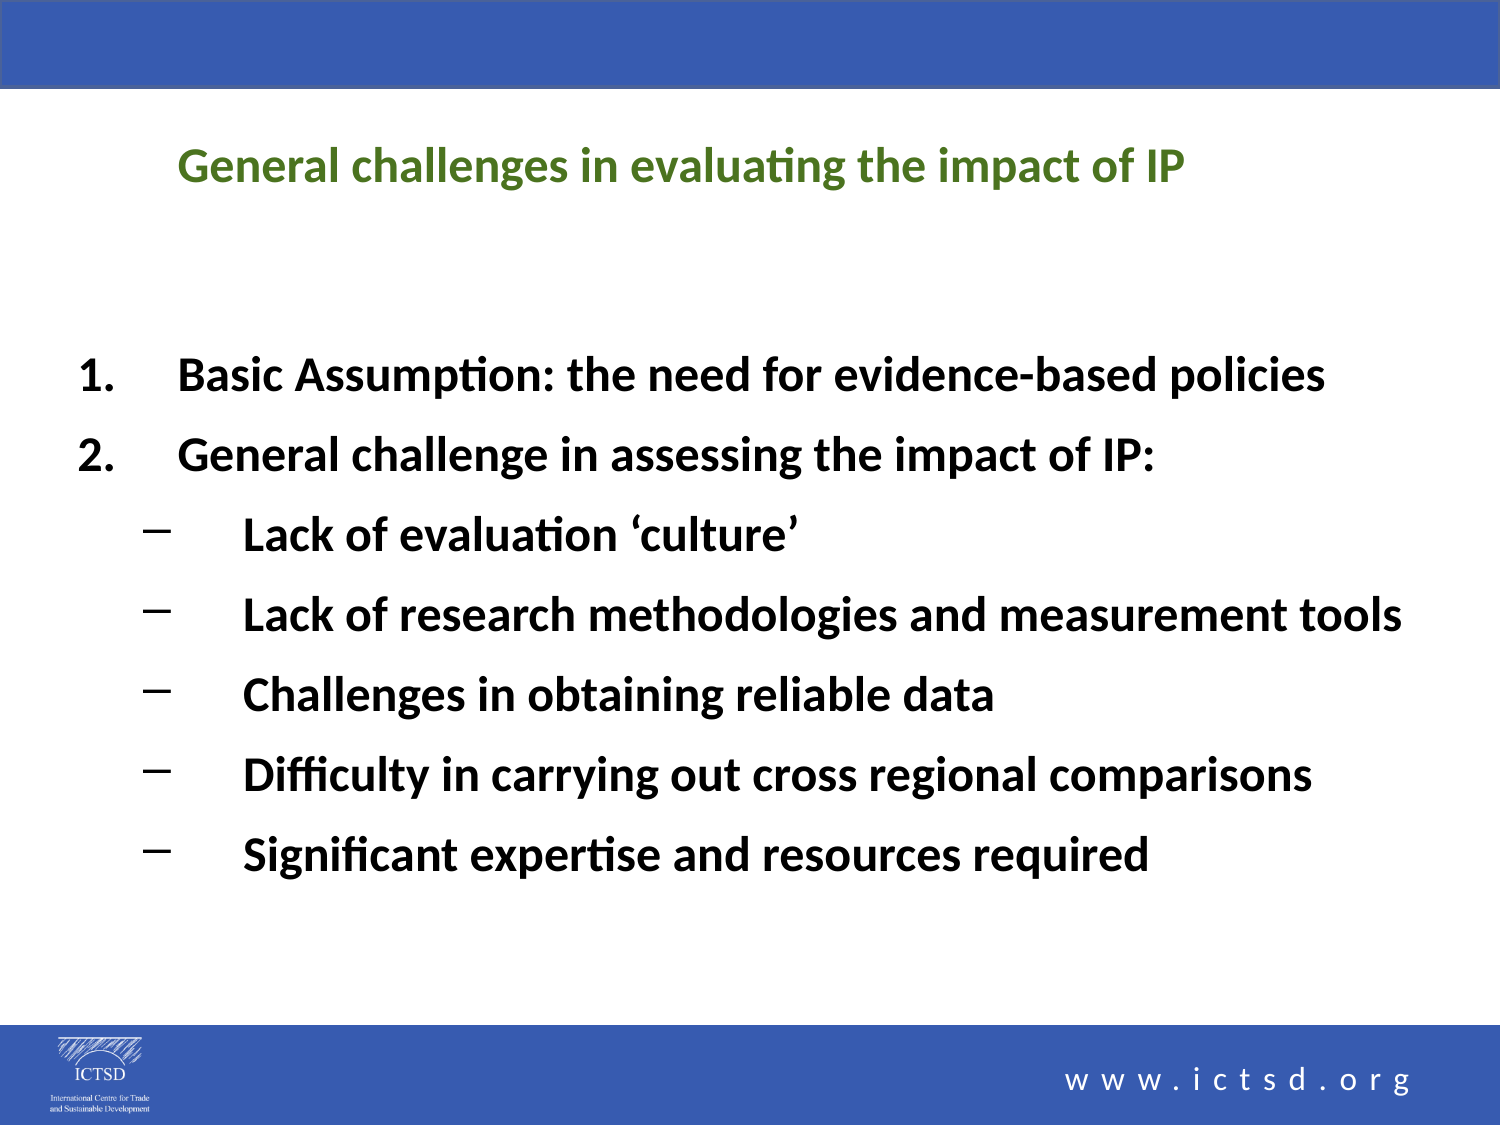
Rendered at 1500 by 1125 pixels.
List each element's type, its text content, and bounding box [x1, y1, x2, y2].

text_box General challenges in evaluating the impact of IP [49, 124, 1325, 200]
text_box [0, 0, 1500, 89]
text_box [0, 1024, 1500, 1125]
list 1. Basic Assumption: the need for evidence-based policies General challenge in assessing the impact of IP: Lack of evaluation ‘culture’ Lack of research methodologies and measurement tools Challenges in obtaining reliable data Difficulty in carrying out cross regional comparisons Significant expertise and resources required [62, 299, 1451, 838]
